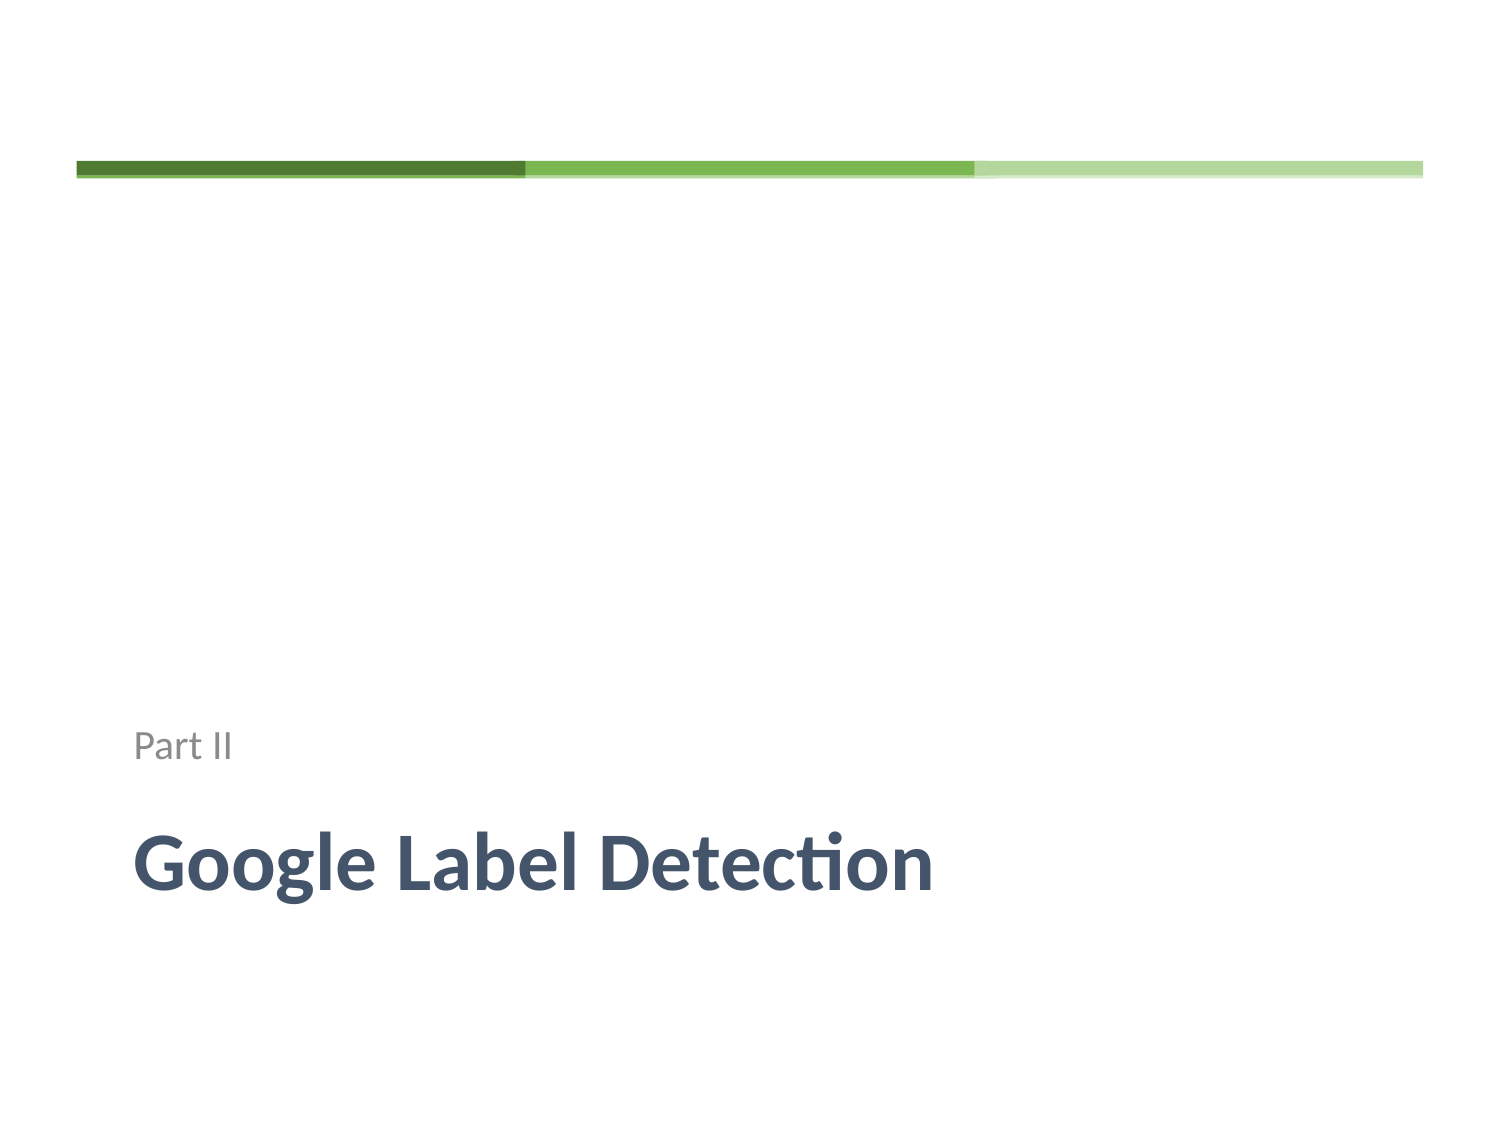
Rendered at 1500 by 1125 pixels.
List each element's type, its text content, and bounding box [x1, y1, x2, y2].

list Part II [118, 529, 1394, 776]
title Google Label Detection [118, 799, 1394, 1024]
